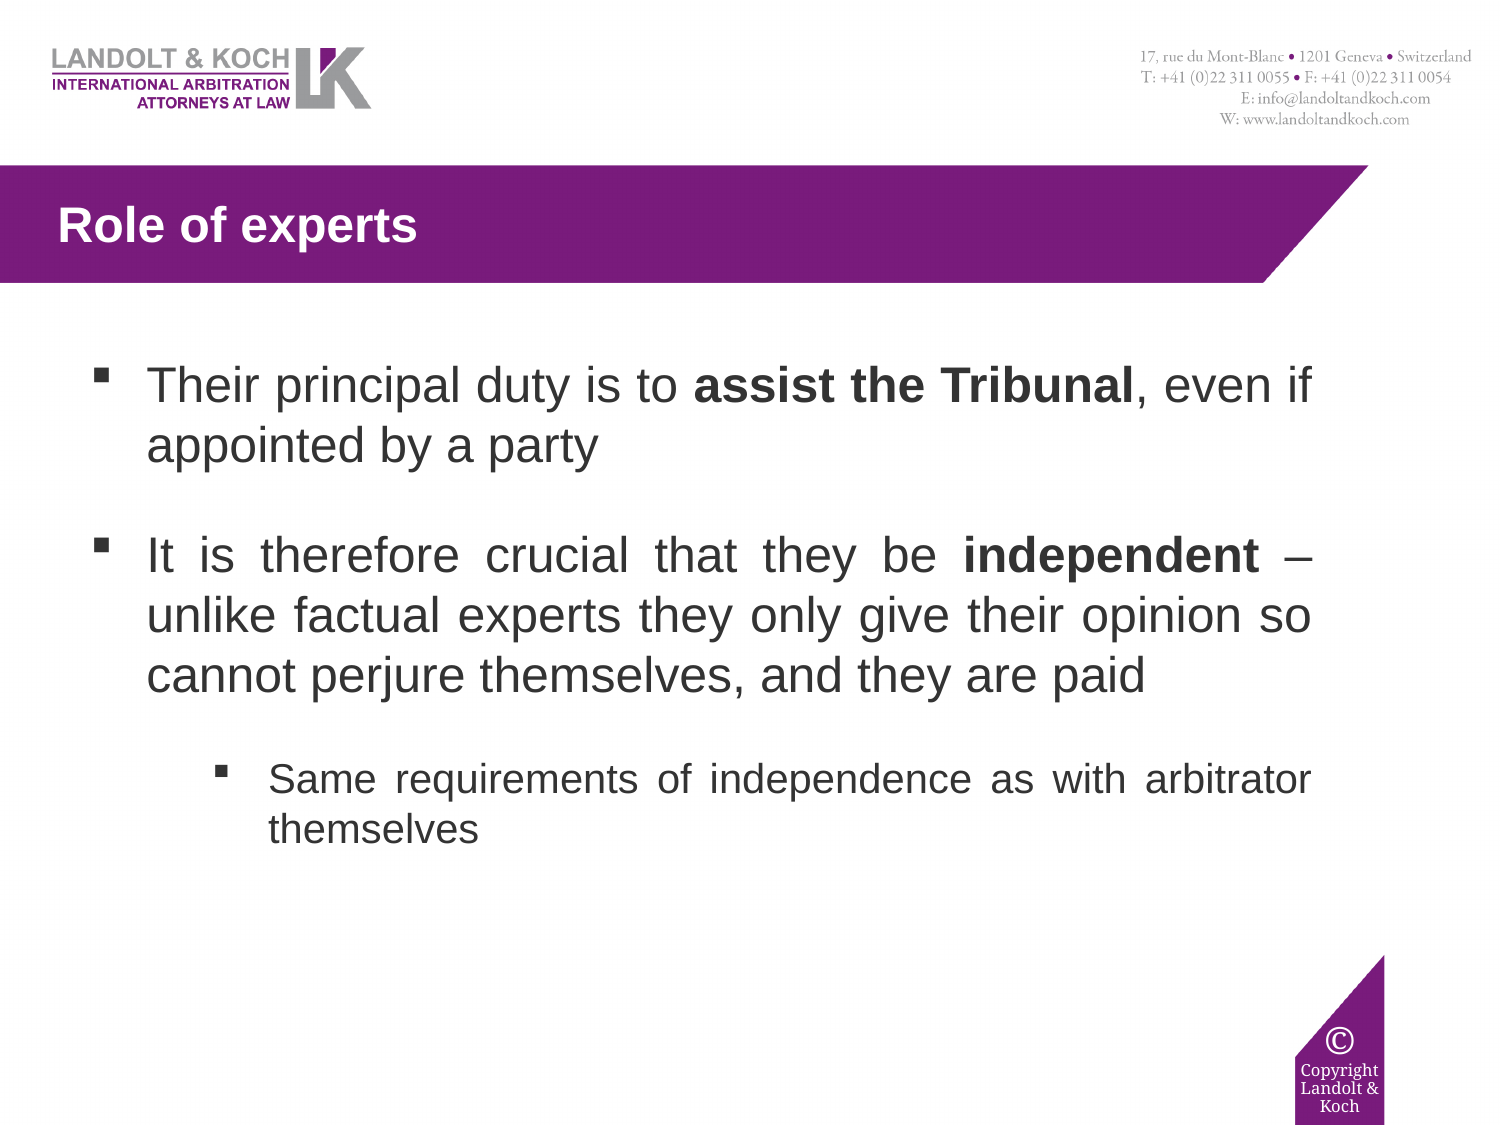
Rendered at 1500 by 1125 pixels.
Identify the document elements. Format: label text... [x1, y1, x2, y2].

text_box Their principal duty is to assist the Tribunal, even if appointed by a party It is therefore crucial that they be independent – unlike factual experts they only give their opinion so cannot perjure themselves, and they are paid Same requirements of independence as with arbitrator themselves [75, 344, 1328, 860]
picture [0, 1, 1500, 1125]
title Role of experts [42, 185, 1287, 303]
